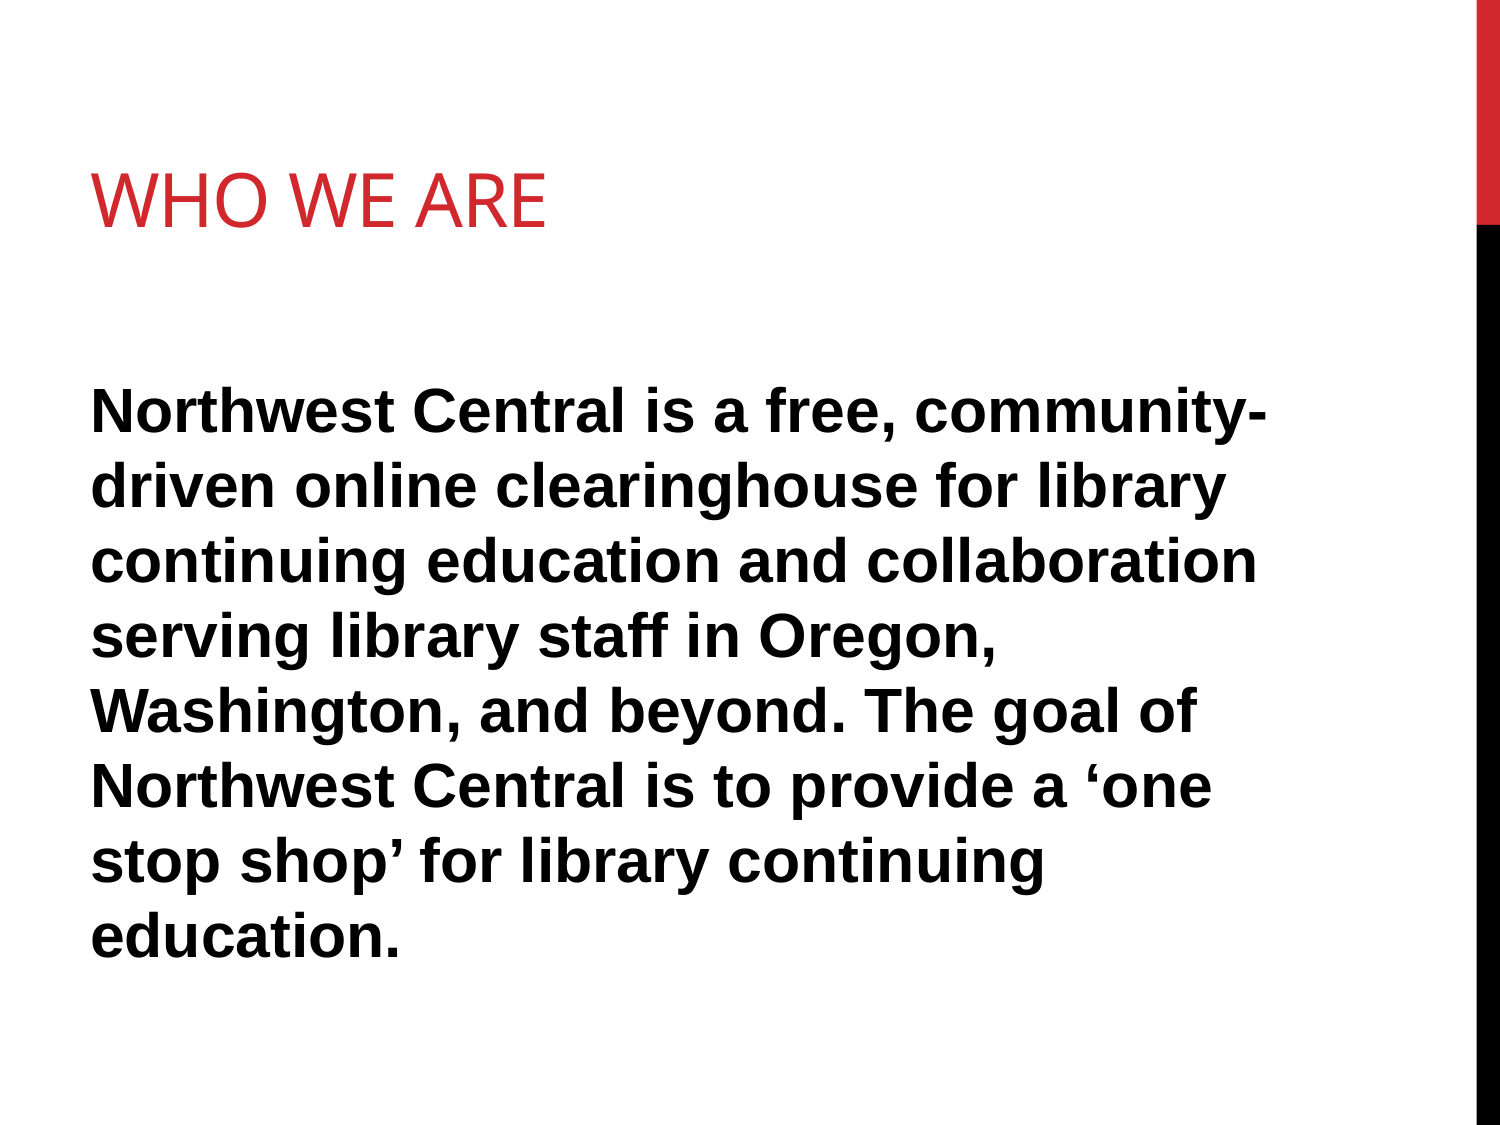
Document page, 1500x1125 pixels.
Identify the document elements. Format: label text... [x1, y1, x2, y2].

title Who we are [75, 24, 1025, 250]
list Northwest Central is a free, community-driven online clearinghouse for library continuing education and collaboration serving library staff in Oregon, Washington, and beyond. The goal of Northwest Central is to provide a ‘one stop shop’ for library continuing education. [74, 287, 1326, 1006]
